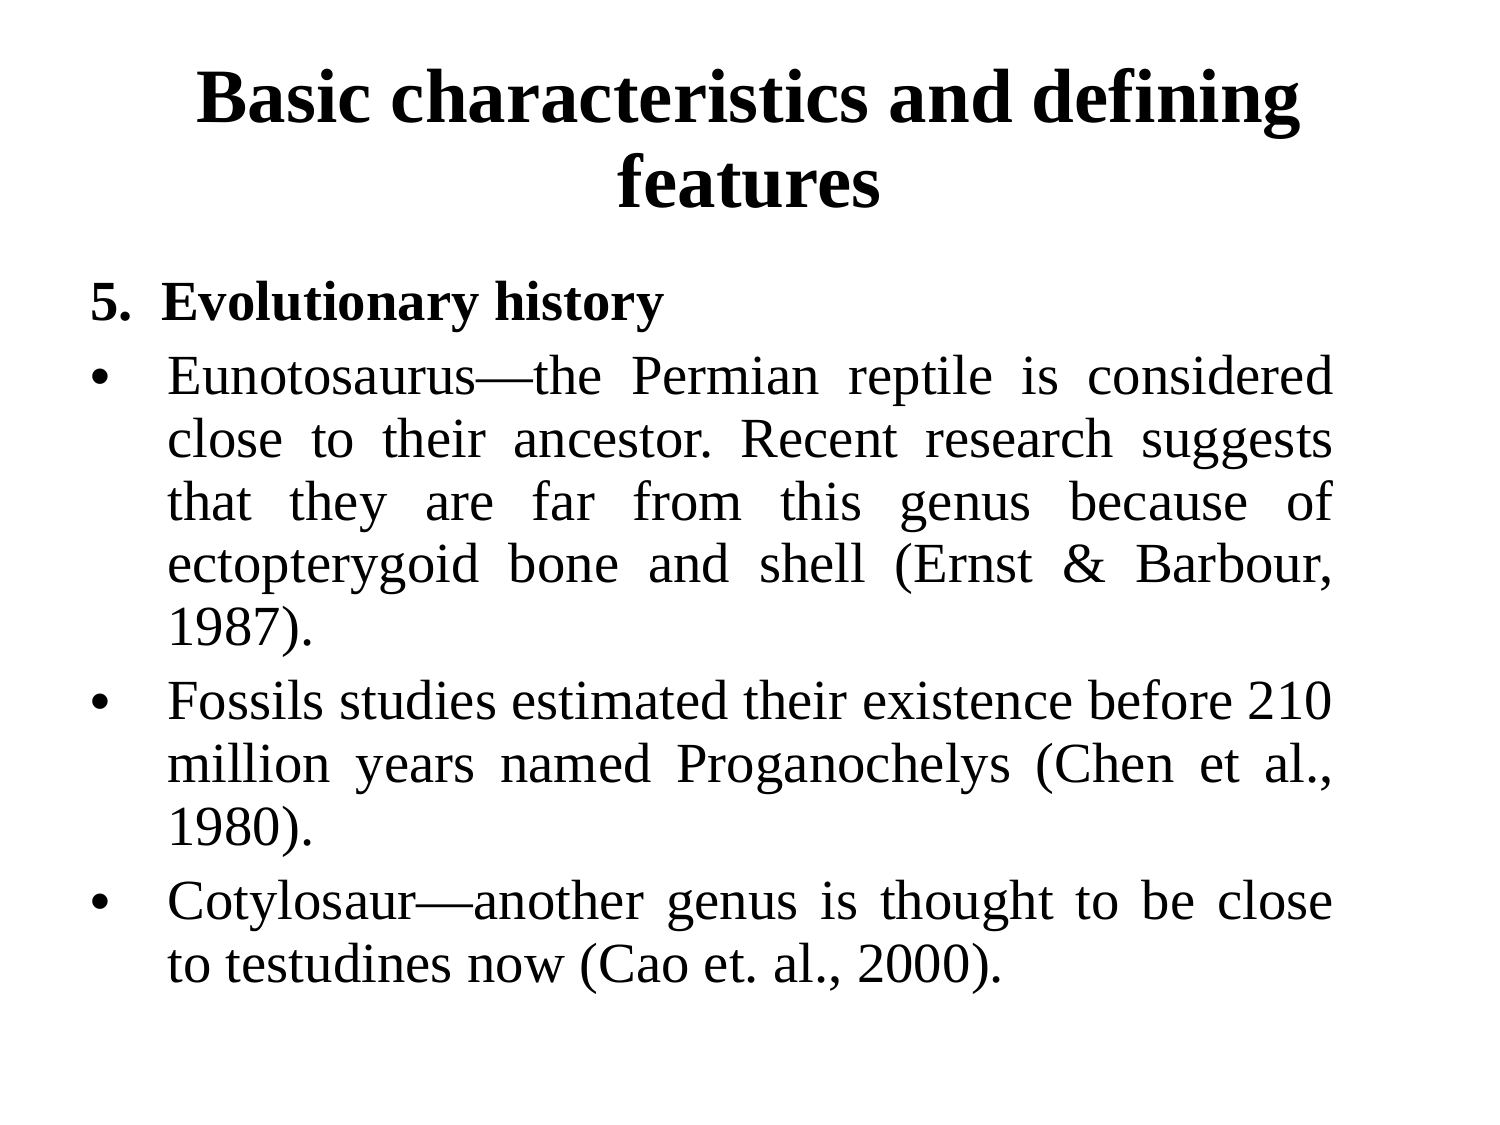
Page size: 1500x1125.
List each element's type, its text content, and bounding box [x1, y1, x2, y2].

title Basic characteristics and defining features [75, 45, 1425, 233]
list 5. Evolutionary history Eunotosaurus—the Permian reptile is considered close to their ancestor. Recent research suggests that they are far from this genus because of ectopterygoid bone and shell (Ernst & Barbour, 1987). Fossils studies estimated their existence before 210 million years named Proganochelys (Chen et al., 1980). Cotylosaur—another genus is thought to be close to testudines now (Cao et. al., 2000). [75, 262, 1350, 1005]
